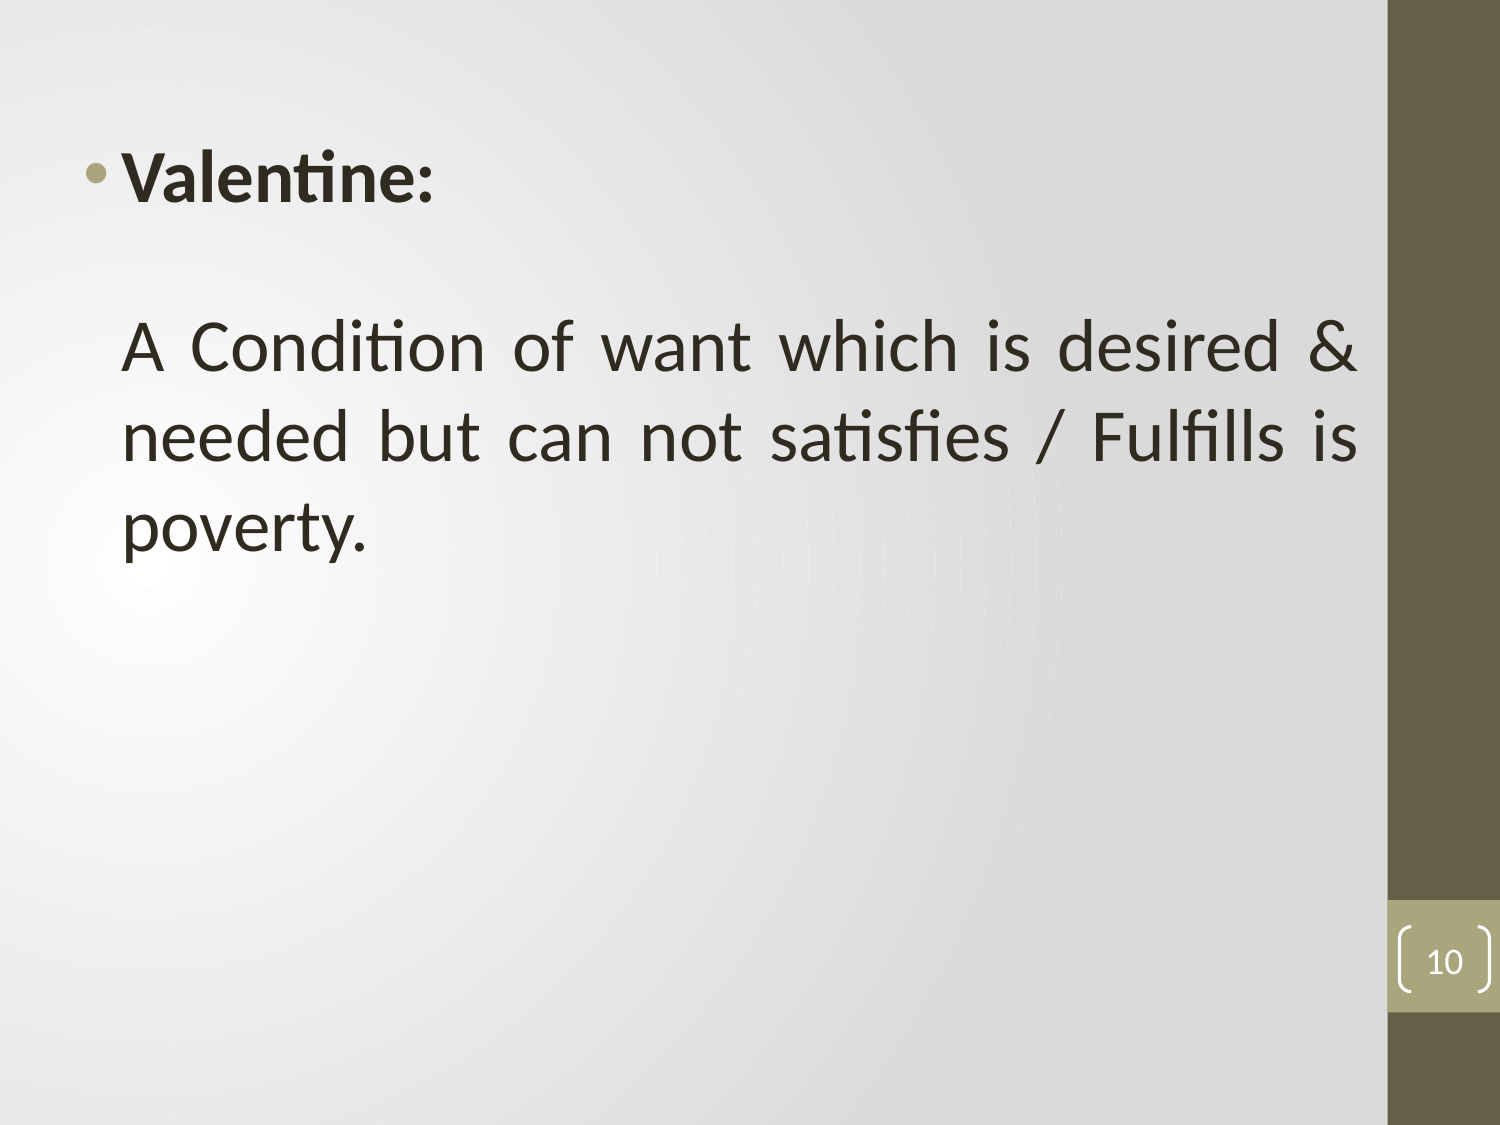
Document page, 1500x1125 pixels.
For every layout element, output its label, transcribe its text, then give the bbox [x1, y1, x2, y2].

slide_number 10 [1397, 925, 1492, 994]
list Valentine: A Condition of want which is desired & needed but can not satisfies / Fulfills is poverty. [50, 50, 1375, 1075]
